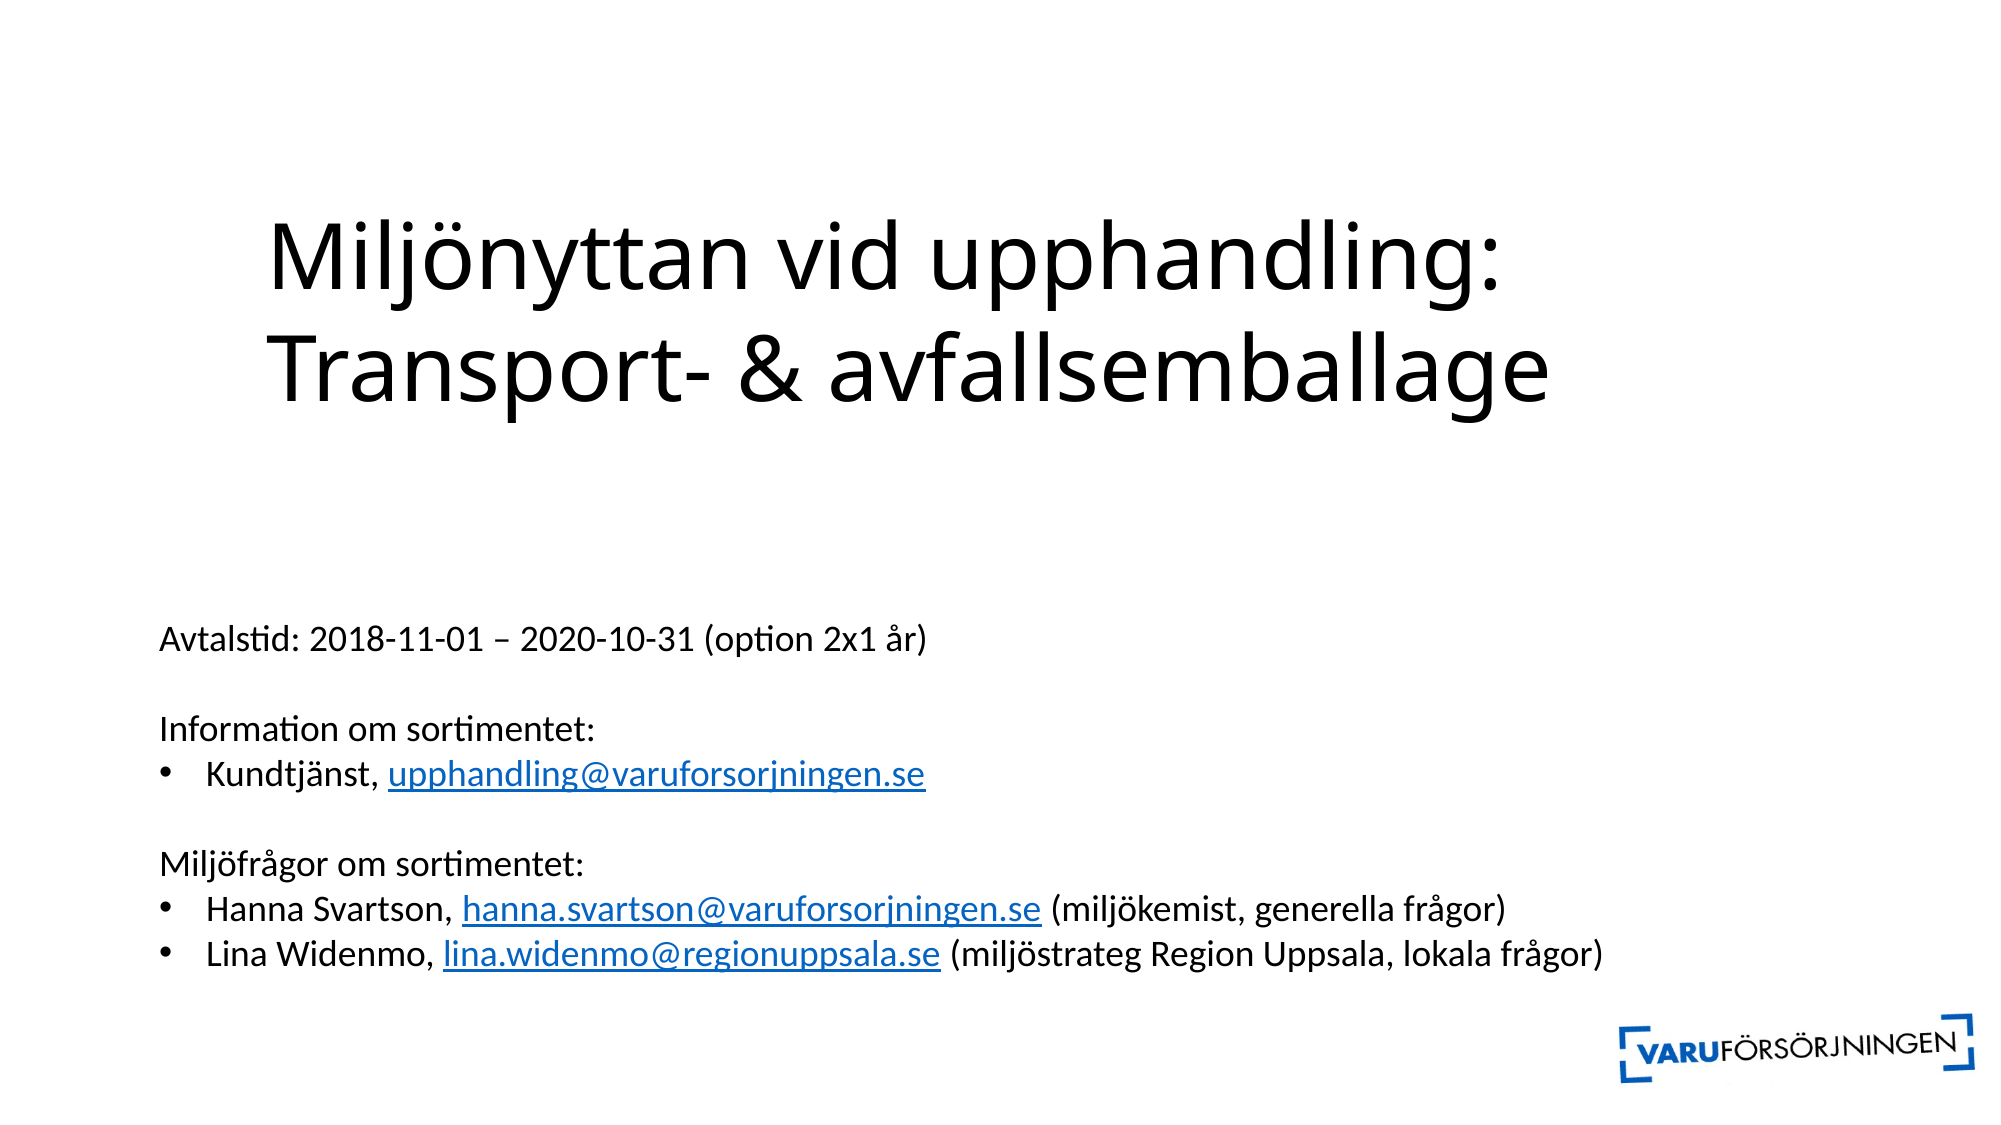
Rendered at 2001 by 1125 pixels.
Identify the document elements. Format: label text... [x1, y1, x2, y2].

text_box Avtalstid: 2018-11-01 – 2020-10-31 (option 2x1 år) Information om sortimentet: Kundtjänst, upphandling@varuforsorjningen.se Miljöfrågor om sortimentet: Hanna Svartson, hanna.svartson@varuforsorjningen.se (miljökemist, generella frågor) Lina Widenmo, lina.widenmo@regionuppsala.se (miljöstrateg Region Uppsala, lokala frågor) [144, 606, 1644, 982]
title Miljönyttan vid upphandling: Transport- & avfallsemballage [251, 105, 1644, 519]
picture [1617, 1011, 1976, 1087]
